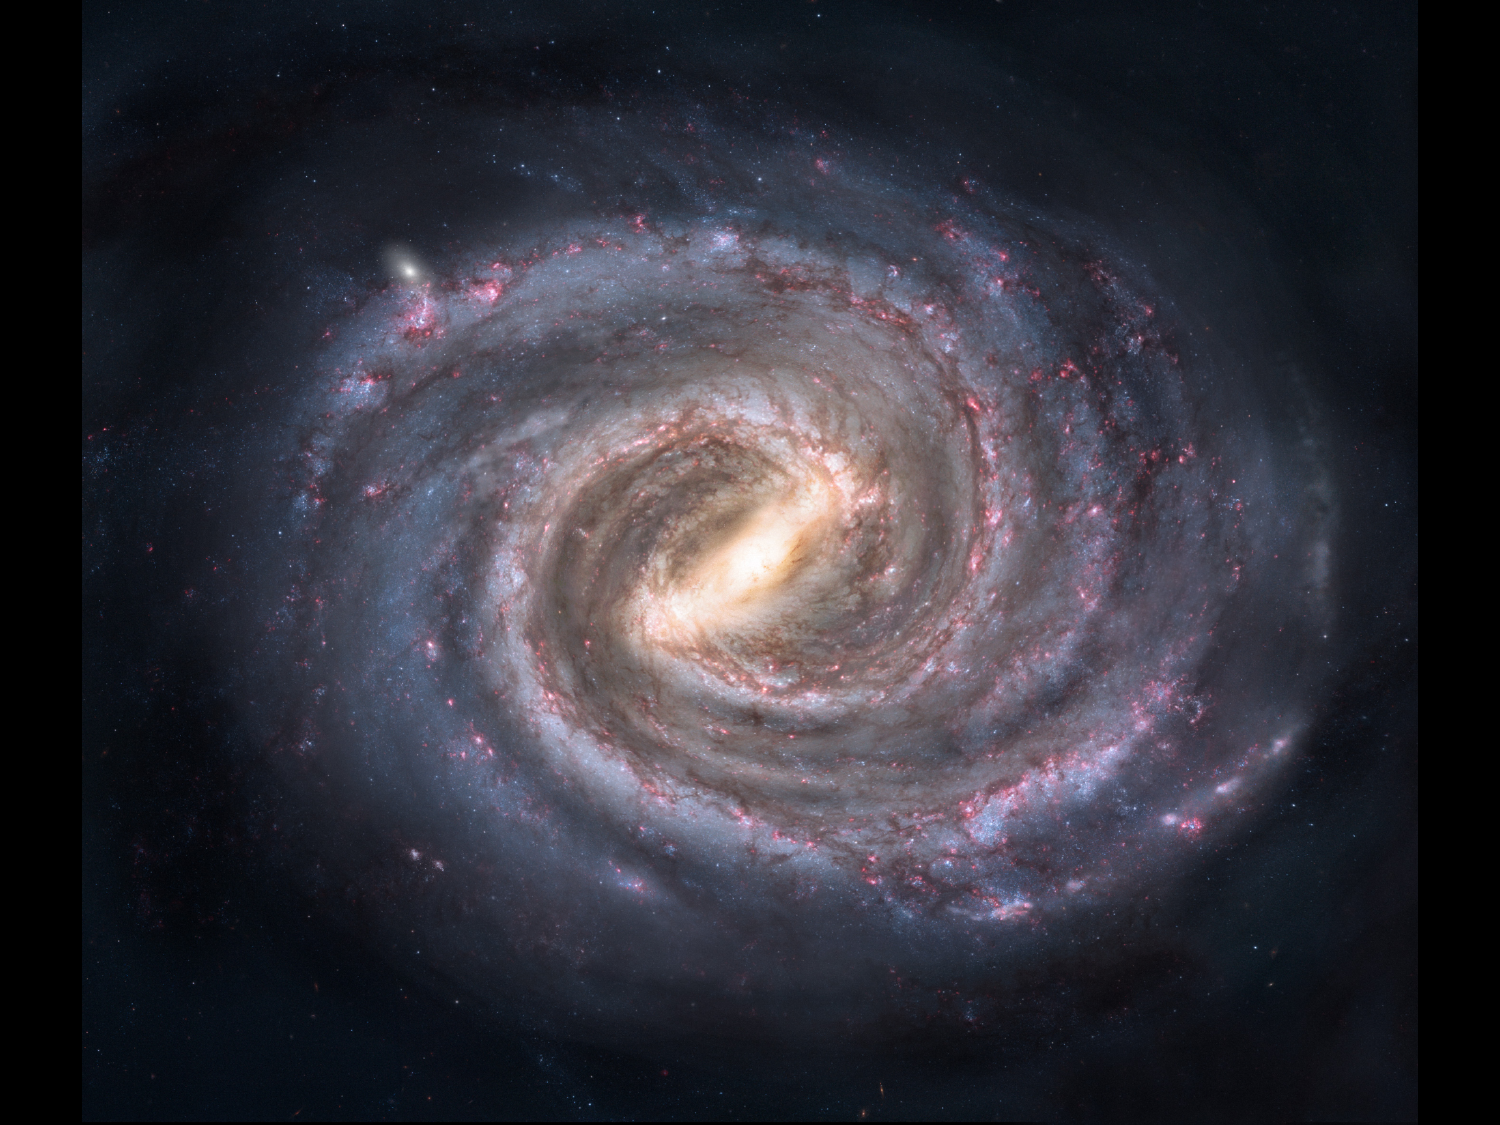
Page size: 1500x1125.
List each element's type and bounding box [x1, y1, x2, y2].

picture [82, 0, 1418, 1125]
